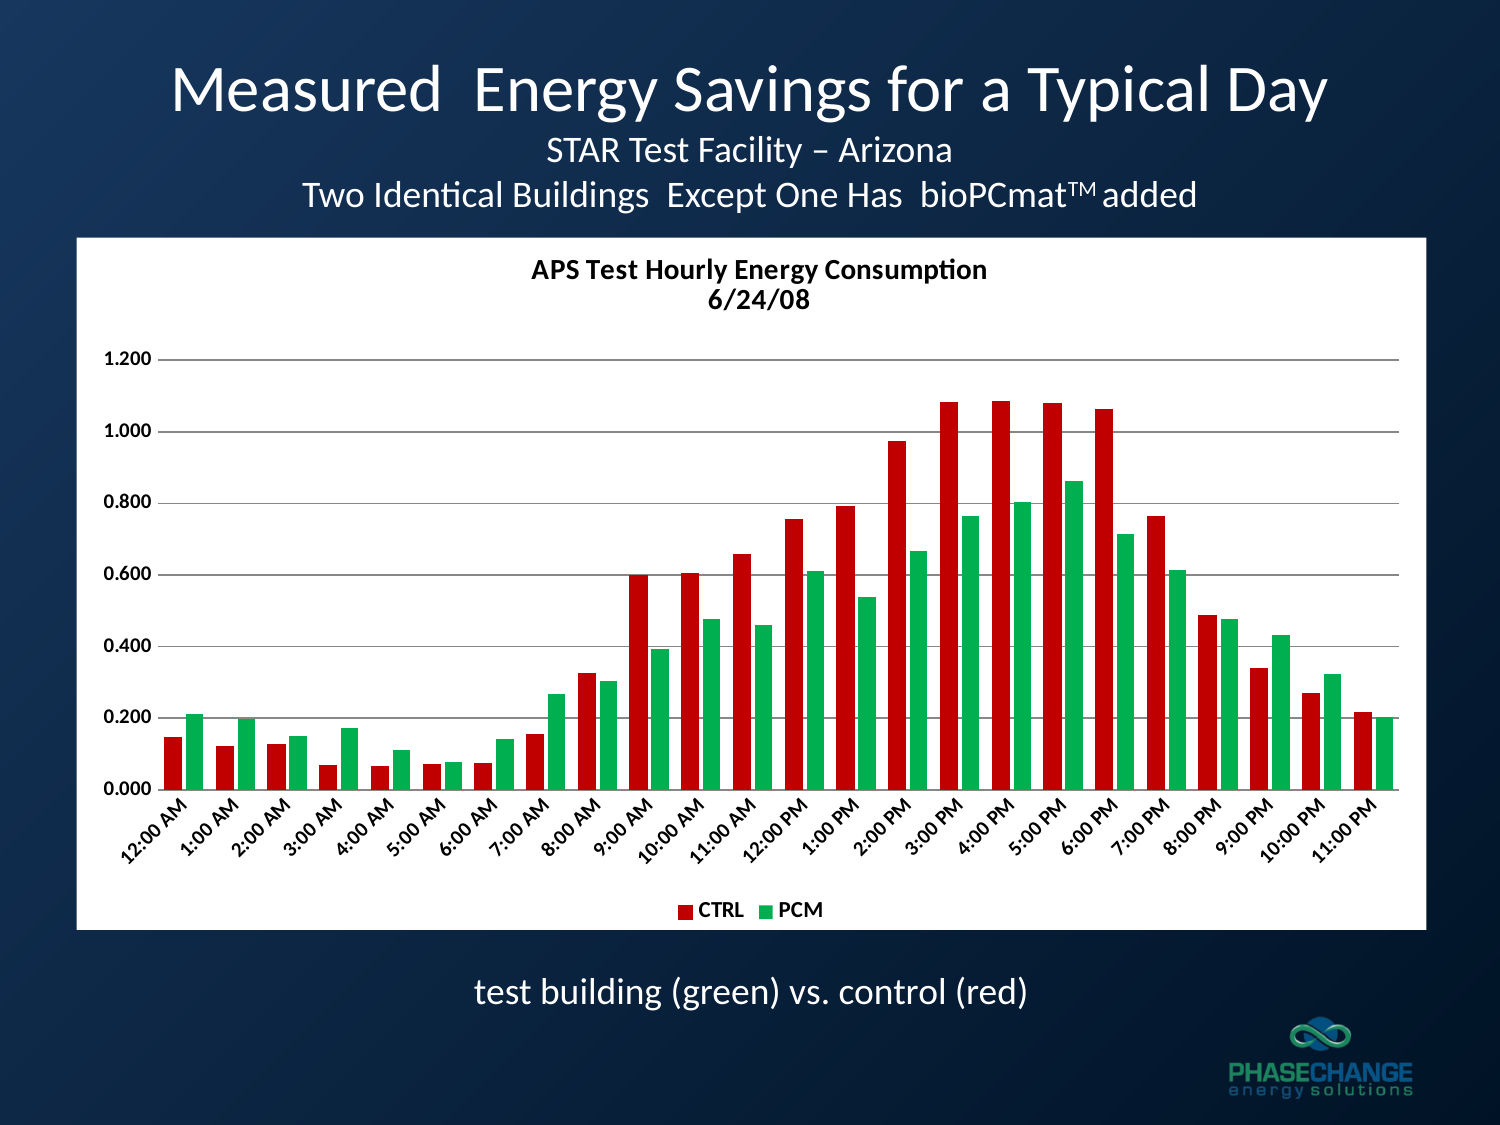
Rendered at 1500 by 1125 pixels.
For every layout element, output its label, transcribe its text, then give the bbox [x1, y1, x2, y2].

chart [76, 237, 1427, 931]
picture [1224, 1016, 1421, 1100]
text_box test building (green) vs. control (red) [459, 959, 1044, 1020]
text_box Measured Energy Savings for a Typical Day STAR Test Facility – Arizona Two Identical Buildings Except One Has bioPCmatTM added [74, 37, 1425, 223]
